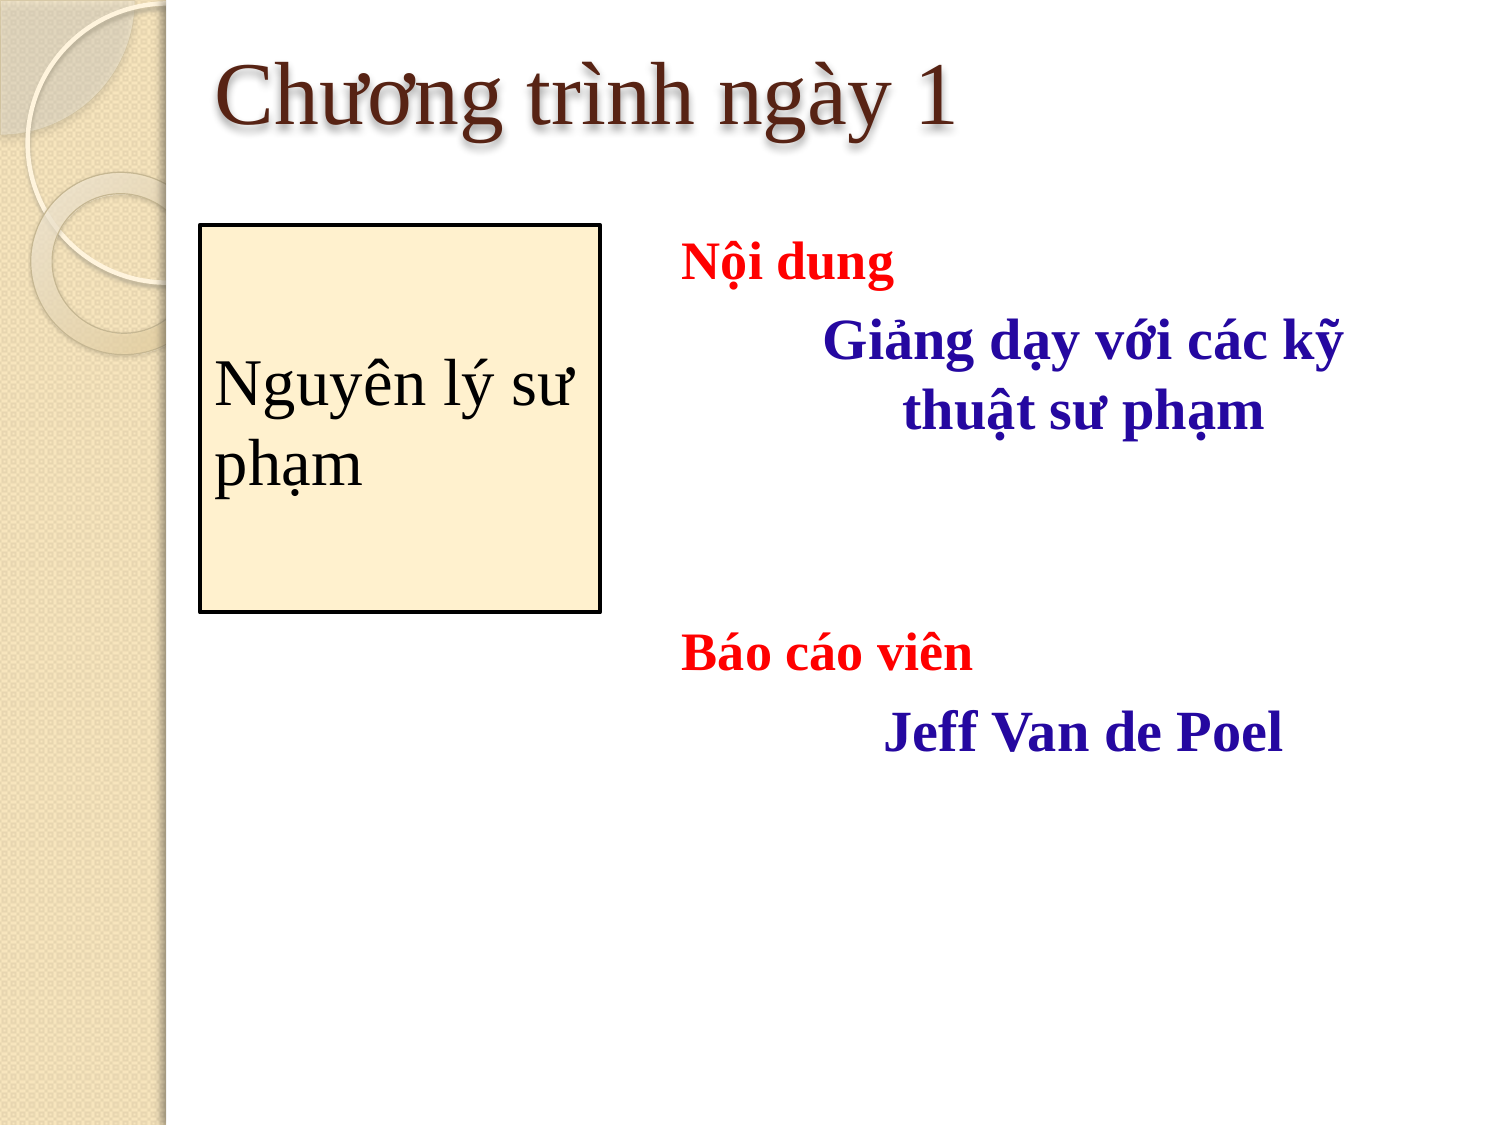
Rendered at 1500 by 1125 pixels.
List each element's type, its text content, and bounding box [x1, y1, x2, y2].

title Chương trình ngày 1 [200, 24, 1415, 150]
text_box Nội dung Giảng dạy với các kỹ thuật sư phạm Báo cáo viên Jeff Van de Poel [662, 224, 1430, 1075]
text_box Nguyên lý sư phạm [198, 223, 602, 614]
